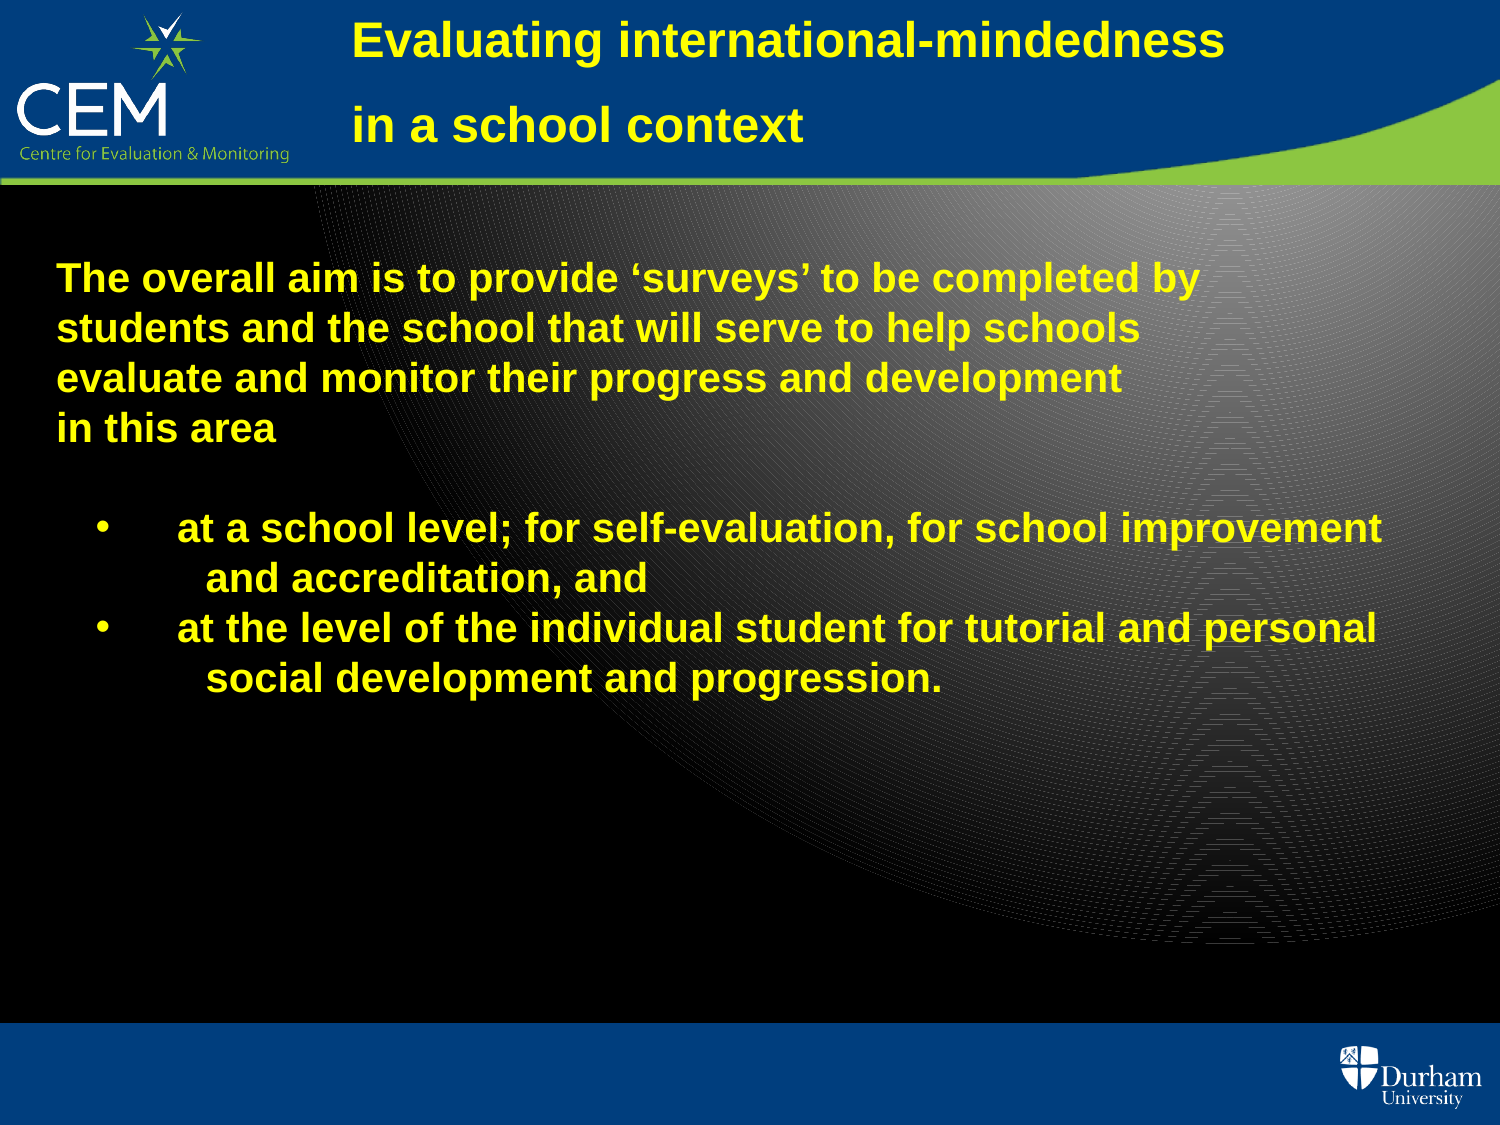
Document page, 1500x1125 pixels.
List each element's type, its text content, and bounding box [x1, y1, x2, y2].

picture [0, 12, 1500, 185]
picture [1340, 1046, 1482, 1109]
text_box Evaluating international-mindedness in a school context [336, 0, 1459, 160]
text_box The overall aim is to provide ‘surveys’ to be completed by students and the school that will serve to help schools evaluate and monitor their progress and development in this area at a school level; for self-evaluation, for school improvement and accreditation, and at the level of the individual student for tutorial and personal social development and progression. [41, 243, 1436, 799]
